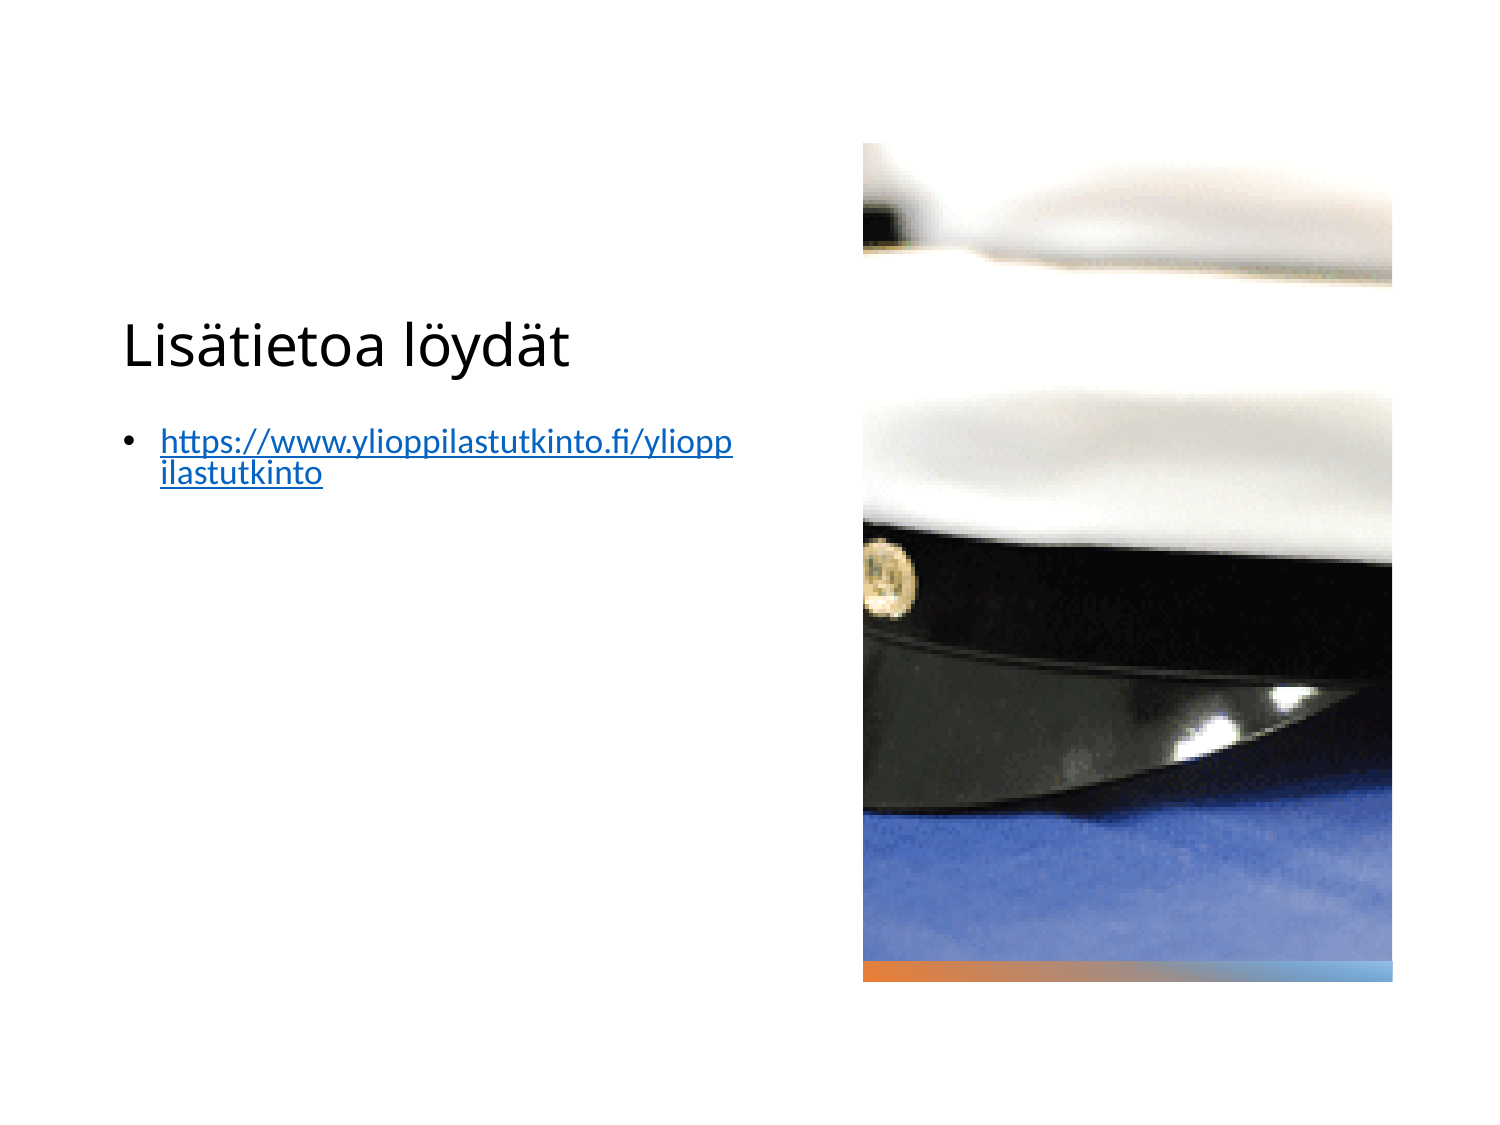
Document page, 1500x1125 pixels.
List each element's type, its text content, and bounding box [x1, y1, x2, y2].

title Lisätietoa löydät [107, 121, 750, 387]
picture [863, 143, 1393, 961]
list https://www.ylioppilastutkinto.fi/ylioppilastutkinto [107, 415, 750, 982]
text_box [863, 961, 1393, 982]
